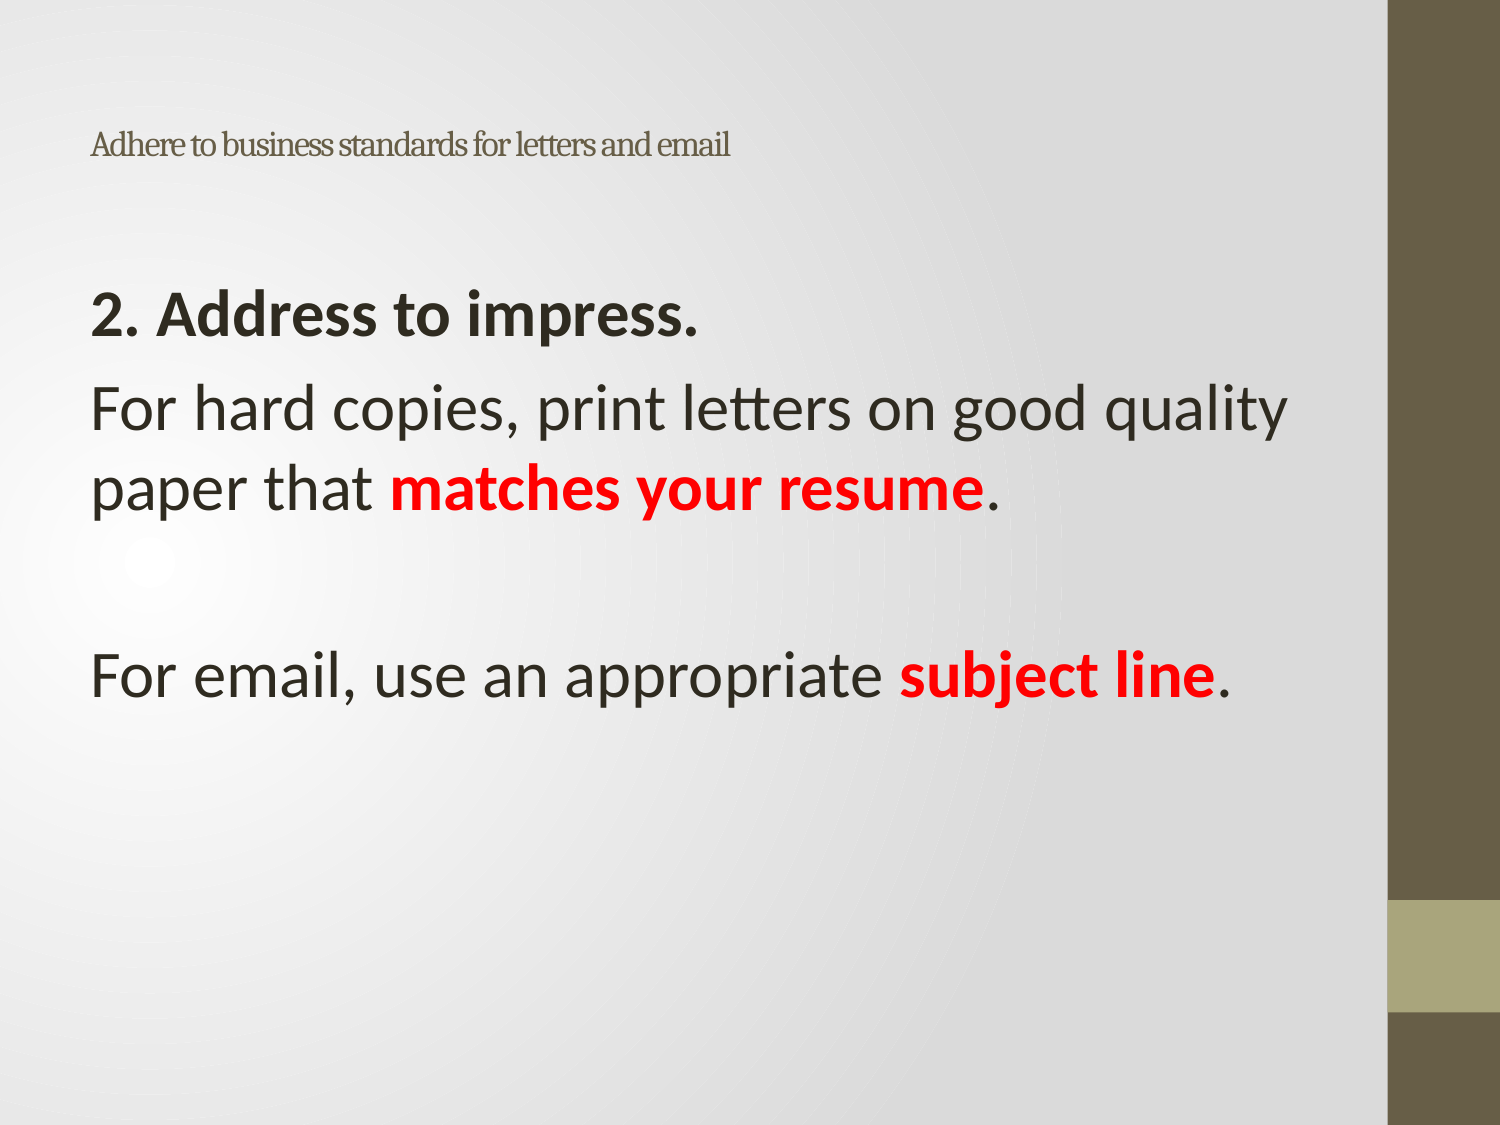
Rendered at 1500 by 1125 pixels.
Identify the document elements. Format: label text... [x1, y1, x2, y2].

title Adhere to business standards for letters and email [75, 112, 1425, 233]
list 2. Address to impress. For hard copies, print letters on good quality paper that matches your resume. For email, use an appropriate subject line. [75, 262, 1325, 1050]
